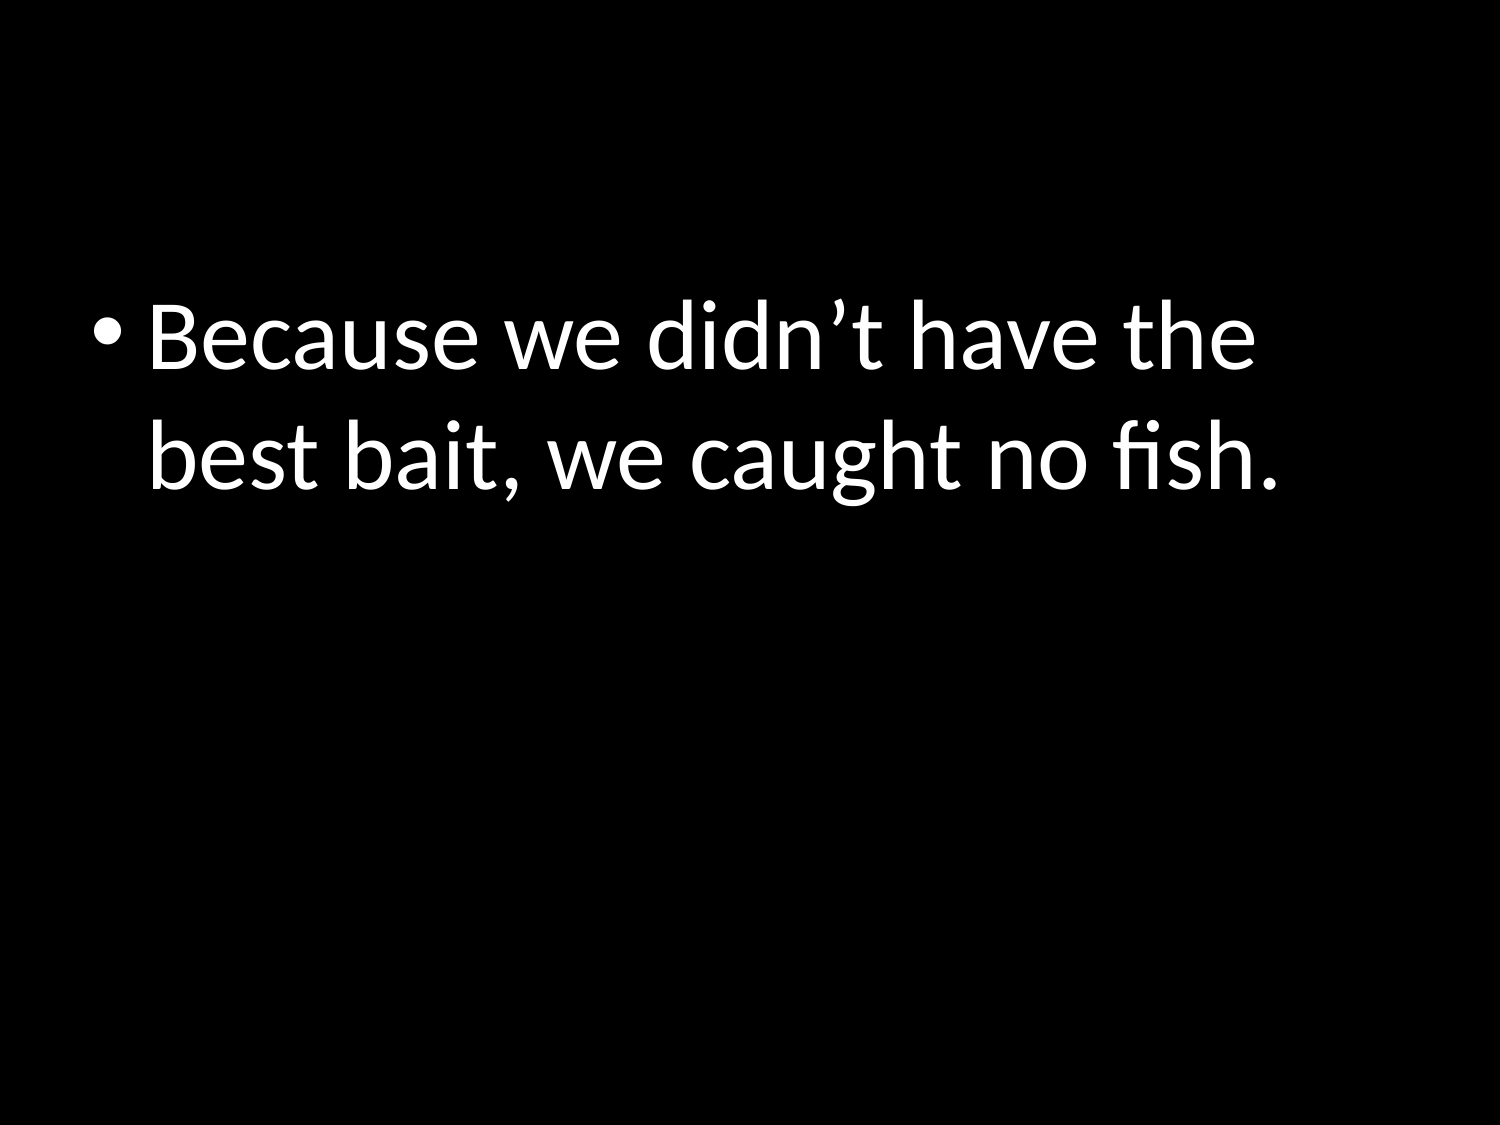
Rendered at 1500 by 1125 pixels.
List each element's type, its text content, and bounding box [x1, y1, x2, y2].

list Because we didn’t have the best bait, we caught no fish. [75, 262, 1425, 1005]
